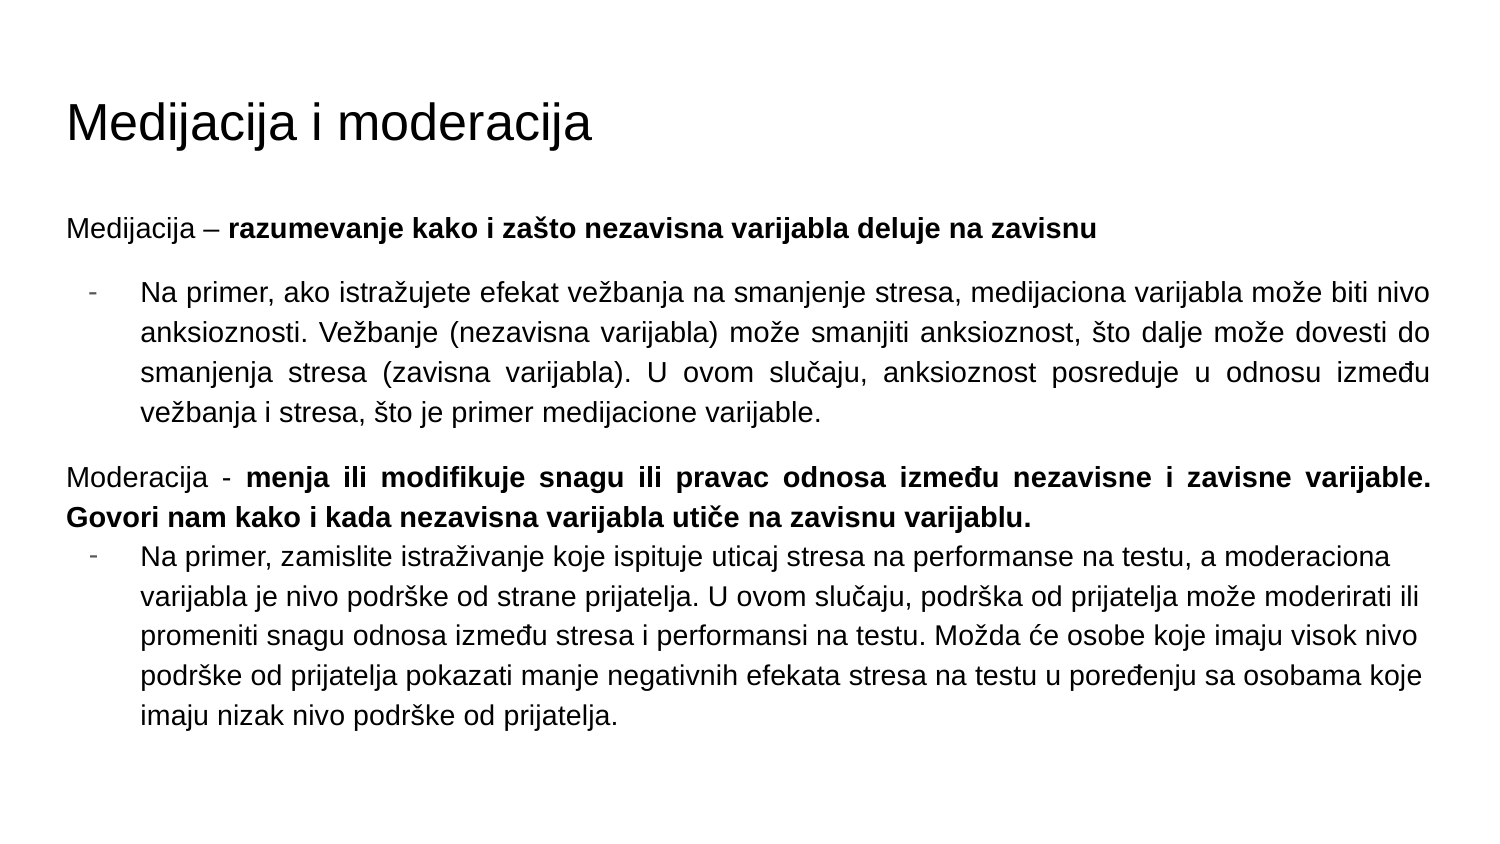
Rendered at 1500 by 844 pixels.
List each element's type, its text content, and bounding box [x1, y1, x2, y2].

title Medijacija i moderacija [51, 72, 1449, 167]
list Medijacija – razumevanje kako i zašto nezavisna varijabla deluje na zavisnu Na primer, ako istražujete efekat vežbanja na smanjenje stresa, medijaciona varijabla može biti nivo anksioznosti. Vežbanje (nezavisna varijabla) može smanjiti anksioznost, što dalje može dovesti do smanjenja stresa (zavisna varijabla). U ovom slučaju, anksioznost posreduje u odnosu između vežbanja i stresa, što je primer medijacione varijable. Moderacija - menja ili modifikuje snagu ili pravac odnosa između nezavisne i zavisne varijable. Govori nam kako i kada nezavisna varijabla utiče na zavisnu varijablu. Na primer, zamislite istraživanje koje ispituje uticaj stresa na performanse na testu, a moderaciona varijabla je nivo podrške od strane prijatelja. U ovom slučaju, podrška od prijatelja može moderirati ili promeniti snagu odnosa između stresa i performansi na testu. Možda će osobe koje imaju visok nivo podrške od prijatelja pokazati manje negativnih efekata stresa na testu u poređenju sa osobama koje imaju nizak nivo podrške od prijatelja. [51, 189, 1449, 750]
